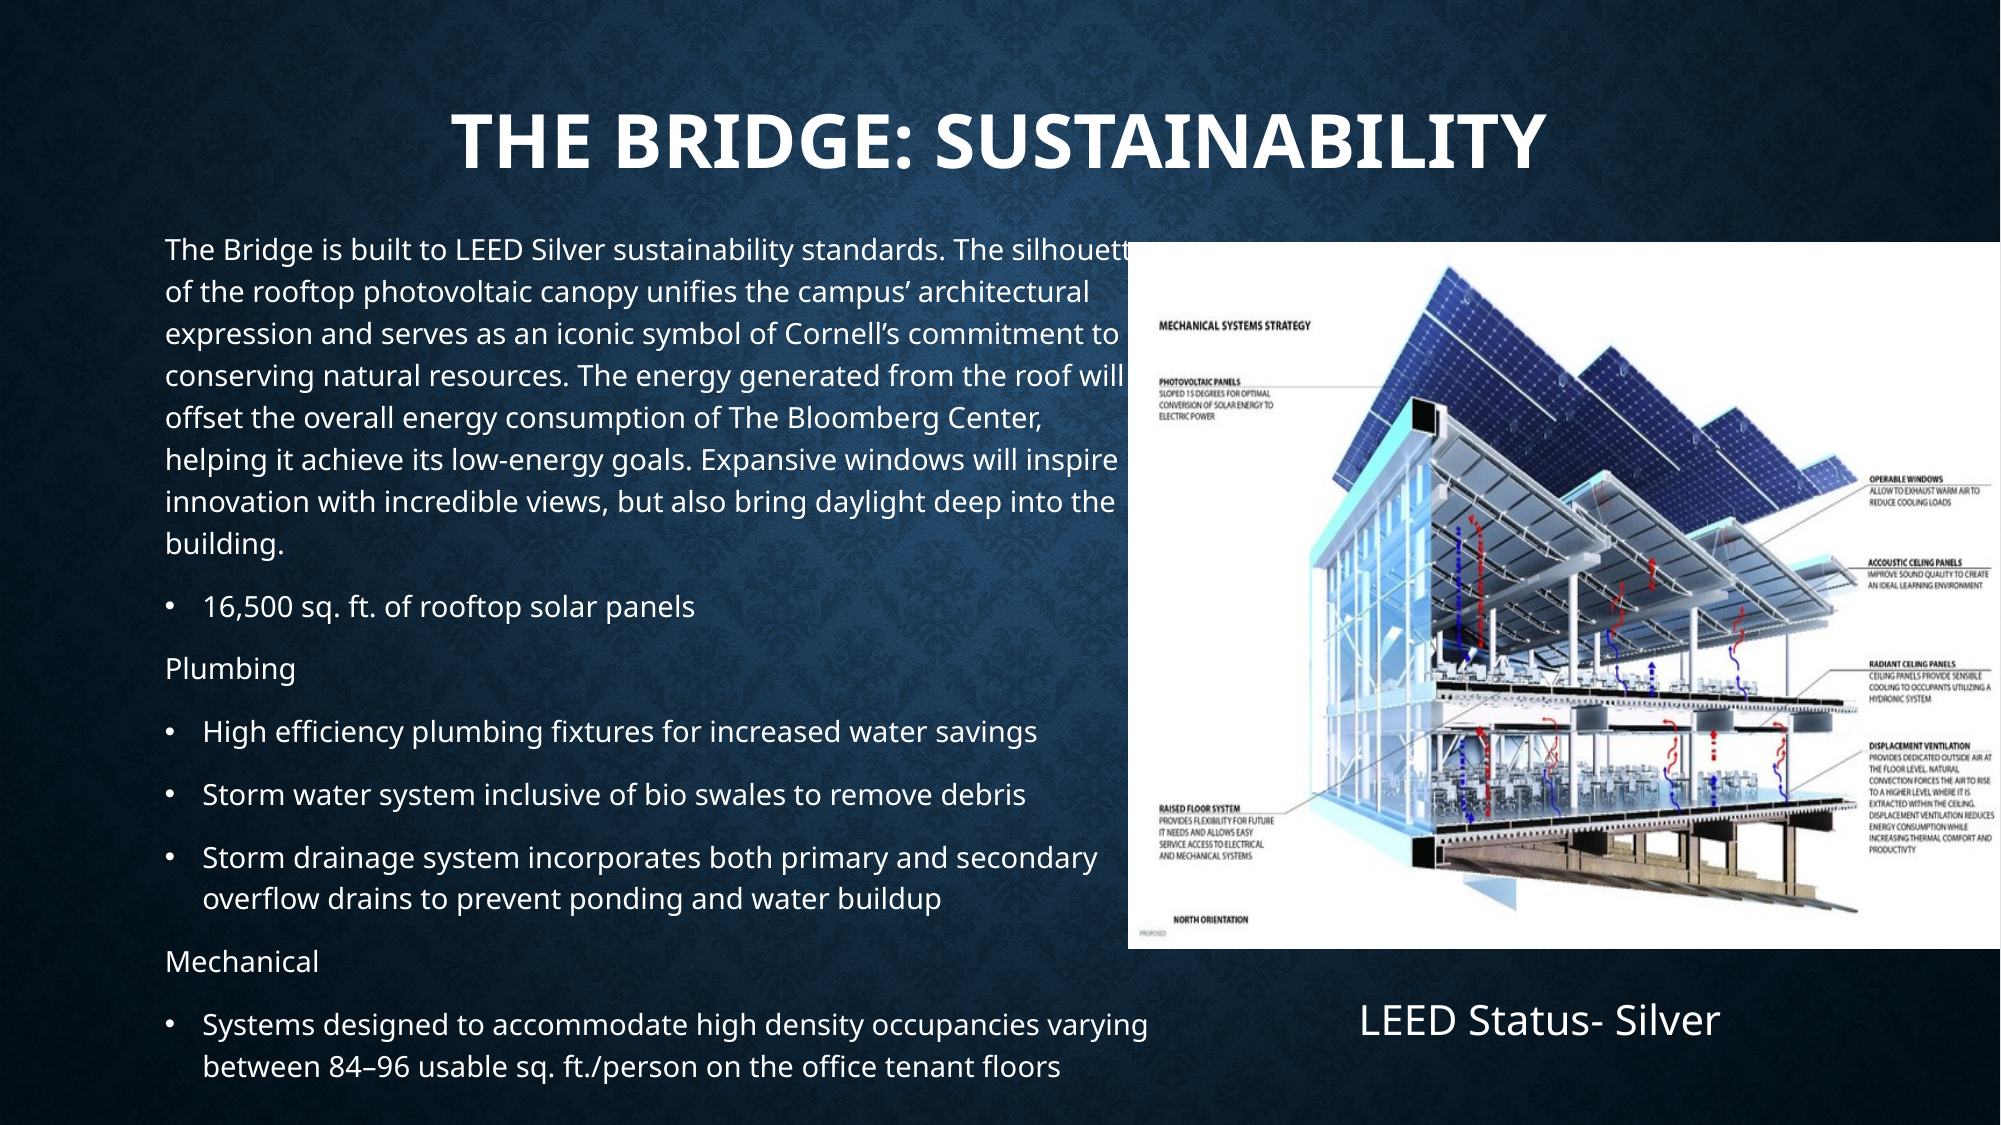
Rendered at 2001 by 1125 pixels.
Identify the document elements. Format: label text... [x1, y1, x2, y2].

list The Bridge is built to LEED Silver sustainability standards. The silhouette of the rooftop photovoltaic canopy unifies the campus’ architectural expression and serves as an iconic symbol of Cornell’s commitment to conserving natural resources. The energy generated from the roof will offset the overall energy consumption of The Bloomberg Center, helping it achieve its low-energy goals. Expansive windows will inspire innovation with incredible views, but also bring daylight deep into the building. 16,500 sq. ft. of rooftop solar panels Plumbing High efficiency plumbing fixtures for increased water savings Storm water system inclusive of bio swales to remove debris Storm drainage system incorporates both primary and secondary overflow drains to prevent ponding and water buildup Mechanical Systems designed to accommodate high density occupancies varying between 84–96 usable sq. ft./person on the office tenant floors [149, 217, 1167, 1054]
picture [1127, 242, 2000, 949]
text_box LEED Status- Silver [1117, 976, 1962, 1054]
title The Bridge: Sustainability [149, 99, 1849, 190]
